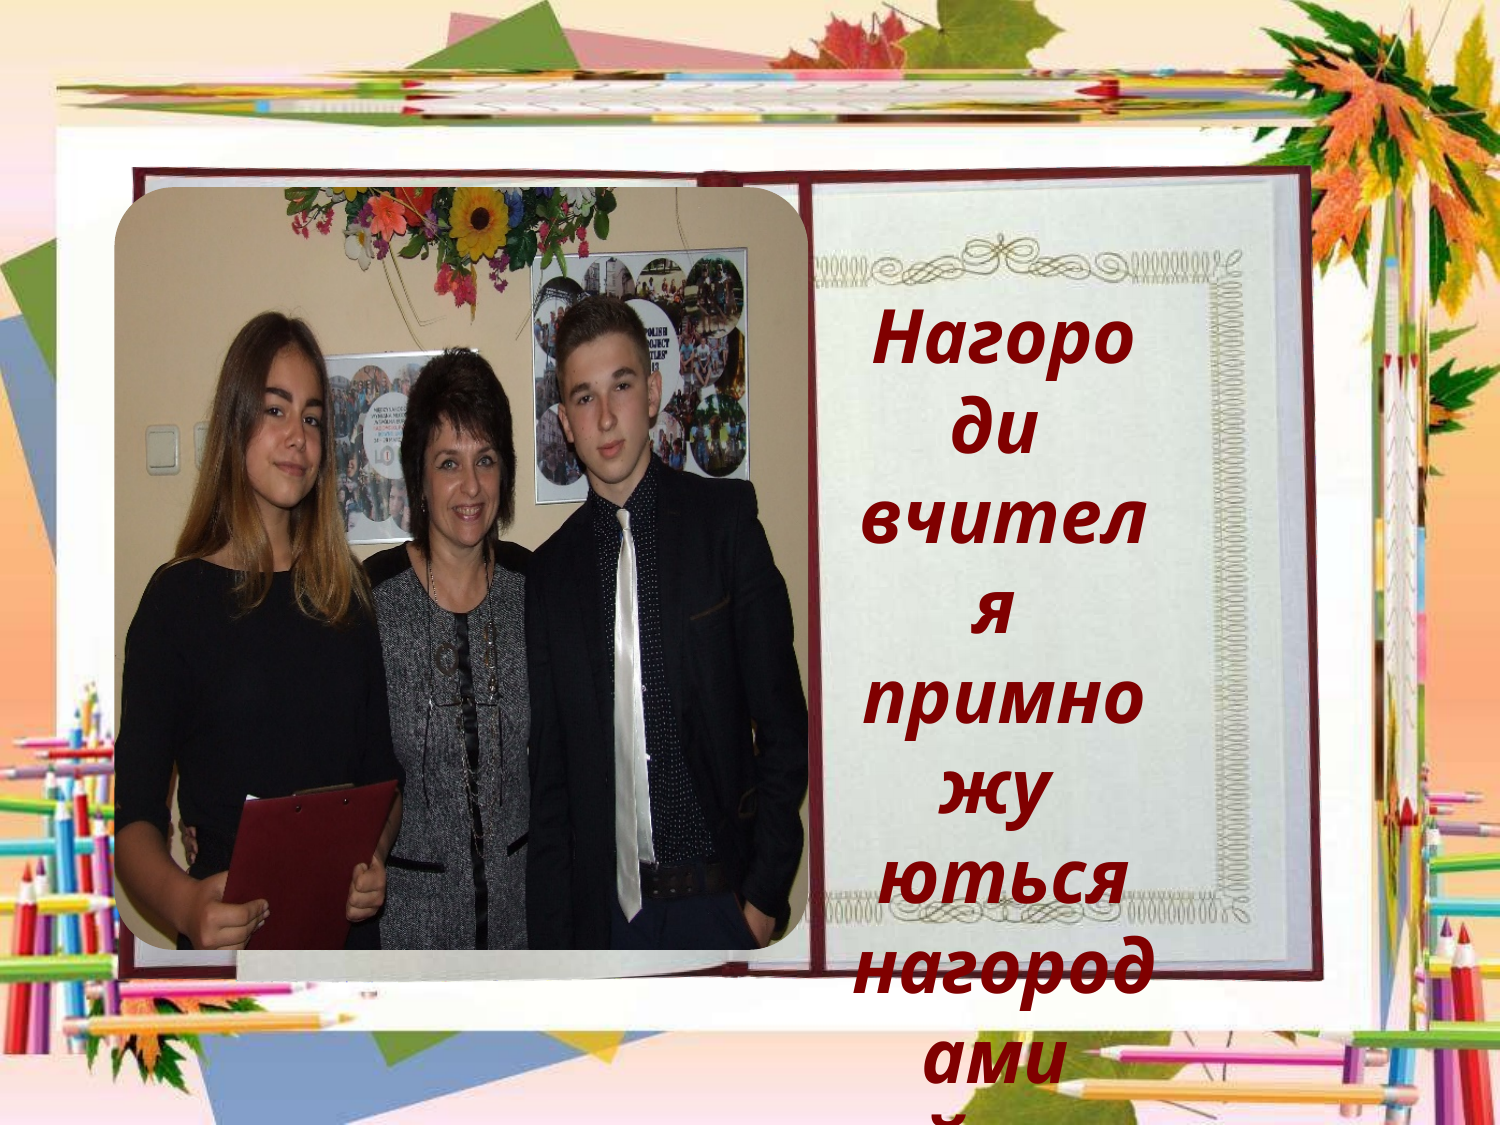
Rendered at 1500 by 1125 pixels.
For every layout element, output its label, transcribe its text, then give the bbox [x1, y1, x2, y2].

title Нагороди вчителя примножу ються нагородами його учнів [837, 286, 1170, 1125]
text_box [81, 114, 1348, 1035]
picture [0, 0, 1500, 1125]
picture [114, 186, 809, 951]
